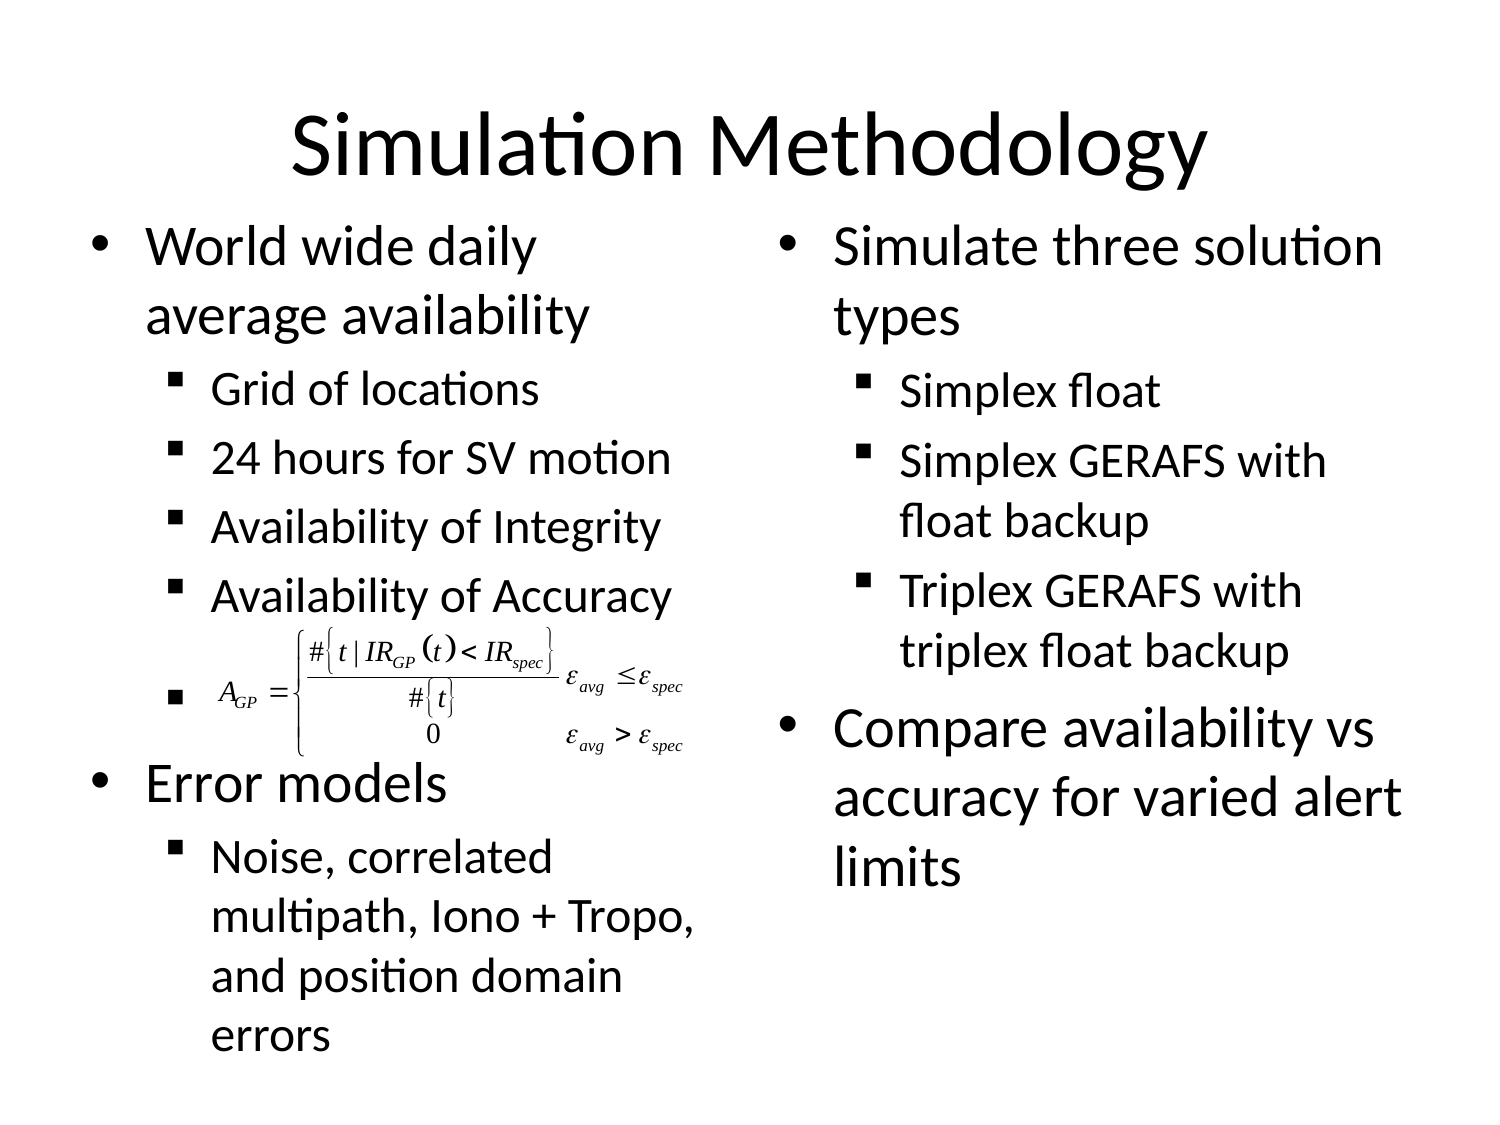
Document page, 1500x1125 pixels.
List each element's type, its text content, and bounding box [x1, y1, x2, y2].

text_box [212, 624, 691, 763]
list Simulate three solution types Simplex float Simplex GERAFS with float backup Triplex GERAFS with triplex float backup Compare availability vs accuracy for varied alert limits [762, 200, 1425, 943]
list World wide daily average availability Grid of locations 24 hours for SV motion Availability of Integrity Availability of Accuracy Error models Noise, correlated multipath, Iono + Tropo, and position domain errors [75, 200, 738, 1075]
title Simulation Methodology [75, 45, 1425, 233]
